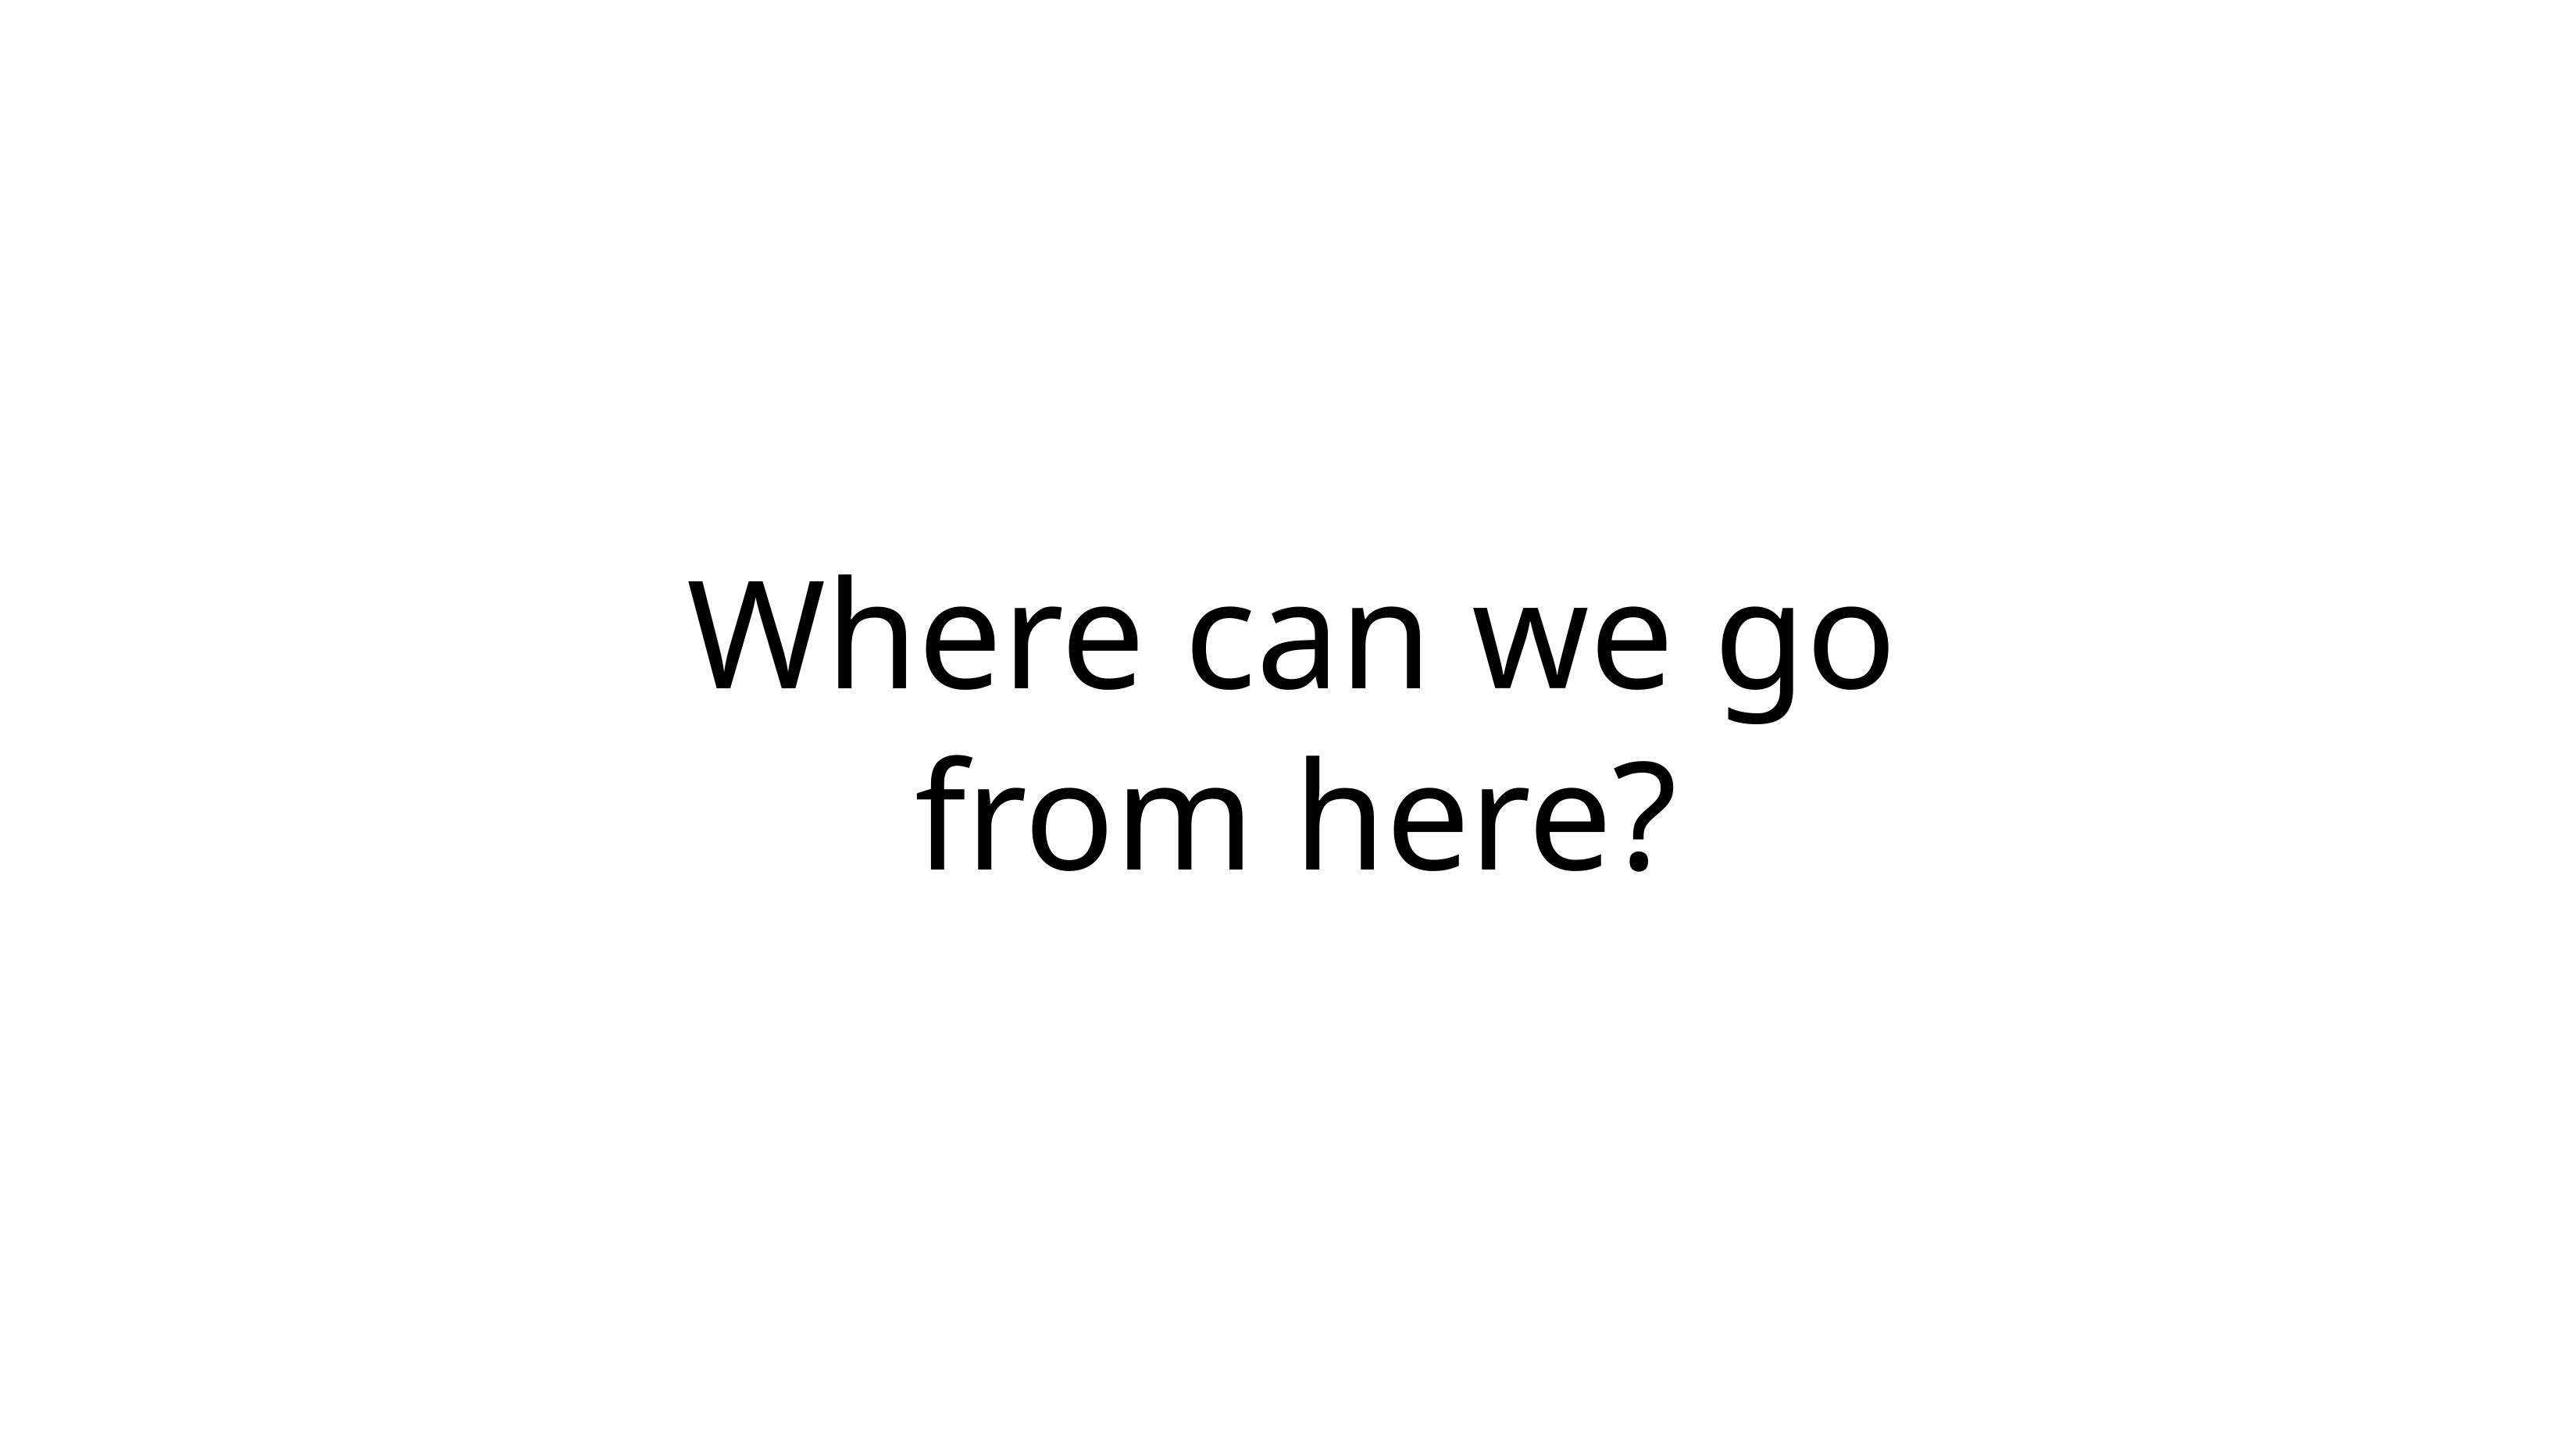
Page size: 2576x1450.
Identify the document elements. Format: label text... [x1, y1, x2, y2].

title Where can we go from here? [544, 480, 2032, 901]
